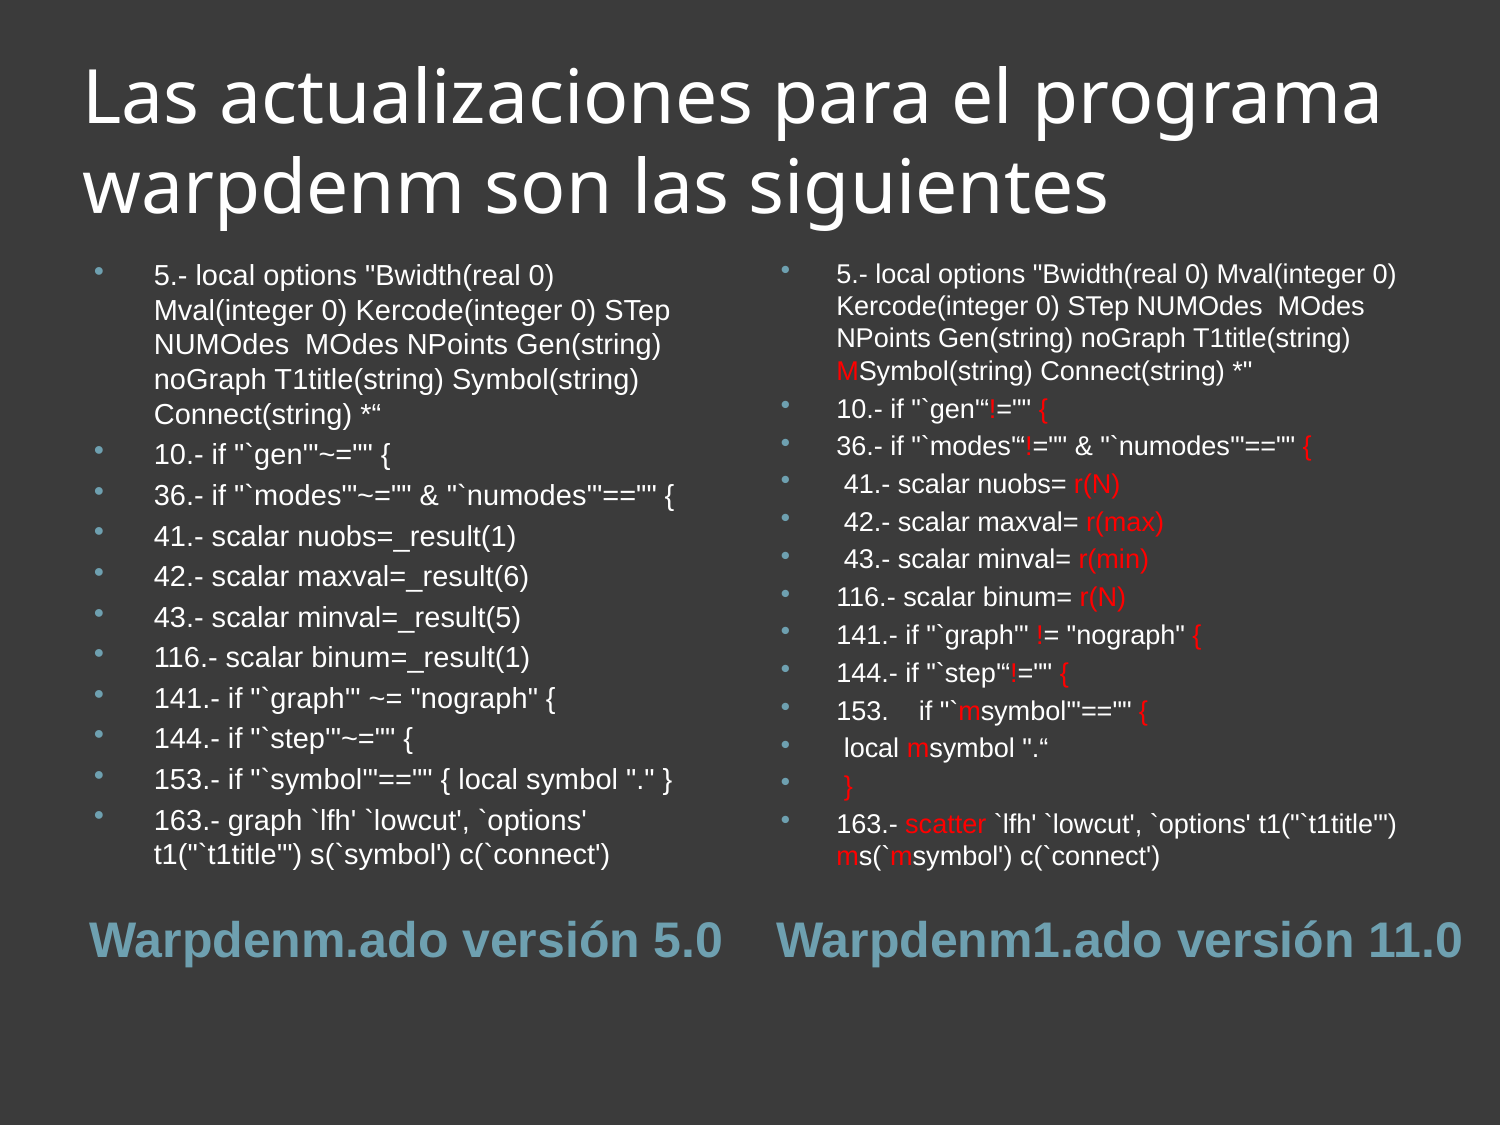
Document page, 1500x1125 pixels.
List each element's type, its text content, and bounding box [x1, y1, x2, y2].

title Las actualizaciones para el programa warpdenm son las siguientes [75, 44, 1425, 233]
list 5.- local options "Bwidth(real 0) Mval(integer 0) Kercode(integer 0) STep NUMOdes MOdes NPoints Gen(string) noGraph T1title(string) MSymbol(string) Connect(string) *" 10.- if "`gen'“!="" { 36.- if "`modes'“!="" & "`numodes'"=="" { 41.- scalar nuobs= r(N) 42.- scalar maxval= r(max) 43.- scalar minval= r(min) 116.- scalar binum= r(N) 141.- if "`graph'" != "nograph" { 144.- if "`step'“!="" { 153. if "`msymbol'"=="" { local msymbol ".“ } 163.- scatter `lfh' `lowcut', `options' t1("`t1title'") ms(`msymbol') c(`connect') [761, 248, 1425, 896]
list Warpdenm.ado versión 5.0 [75, 900, 761, 1038]
list Warpdenm1.ado versión 11.0 [761, 900, 1500, 1038]
list 5.- local options "Bwidth(real 0) Mval(integer 0) Kercode(integer 0) STep NUMOdes MOdes NPoints Gen(string) noGraph T1title(string) Symbol(string) Connect(string) *“ 10.- if "`gen'"~="" { 36.- if "`modes'"~="" & "`numodes'"=="" { 41.- scalar nuobs=_result(1) 42.- scalar maxval=_result(6) 43.- scalar minval=_result(5) 116.- scalar binum=_result(1) 141.- if "`graph'" ~= "nograph" { 144.- if "`step'"~="" { 153.- if "`symbol'"=="" { local symbol "." } 163.- graph `lfh' `lowcut', `options' t1("`t1title'") s(`symbol') c(`connect') [75, 248, 738, 896]
